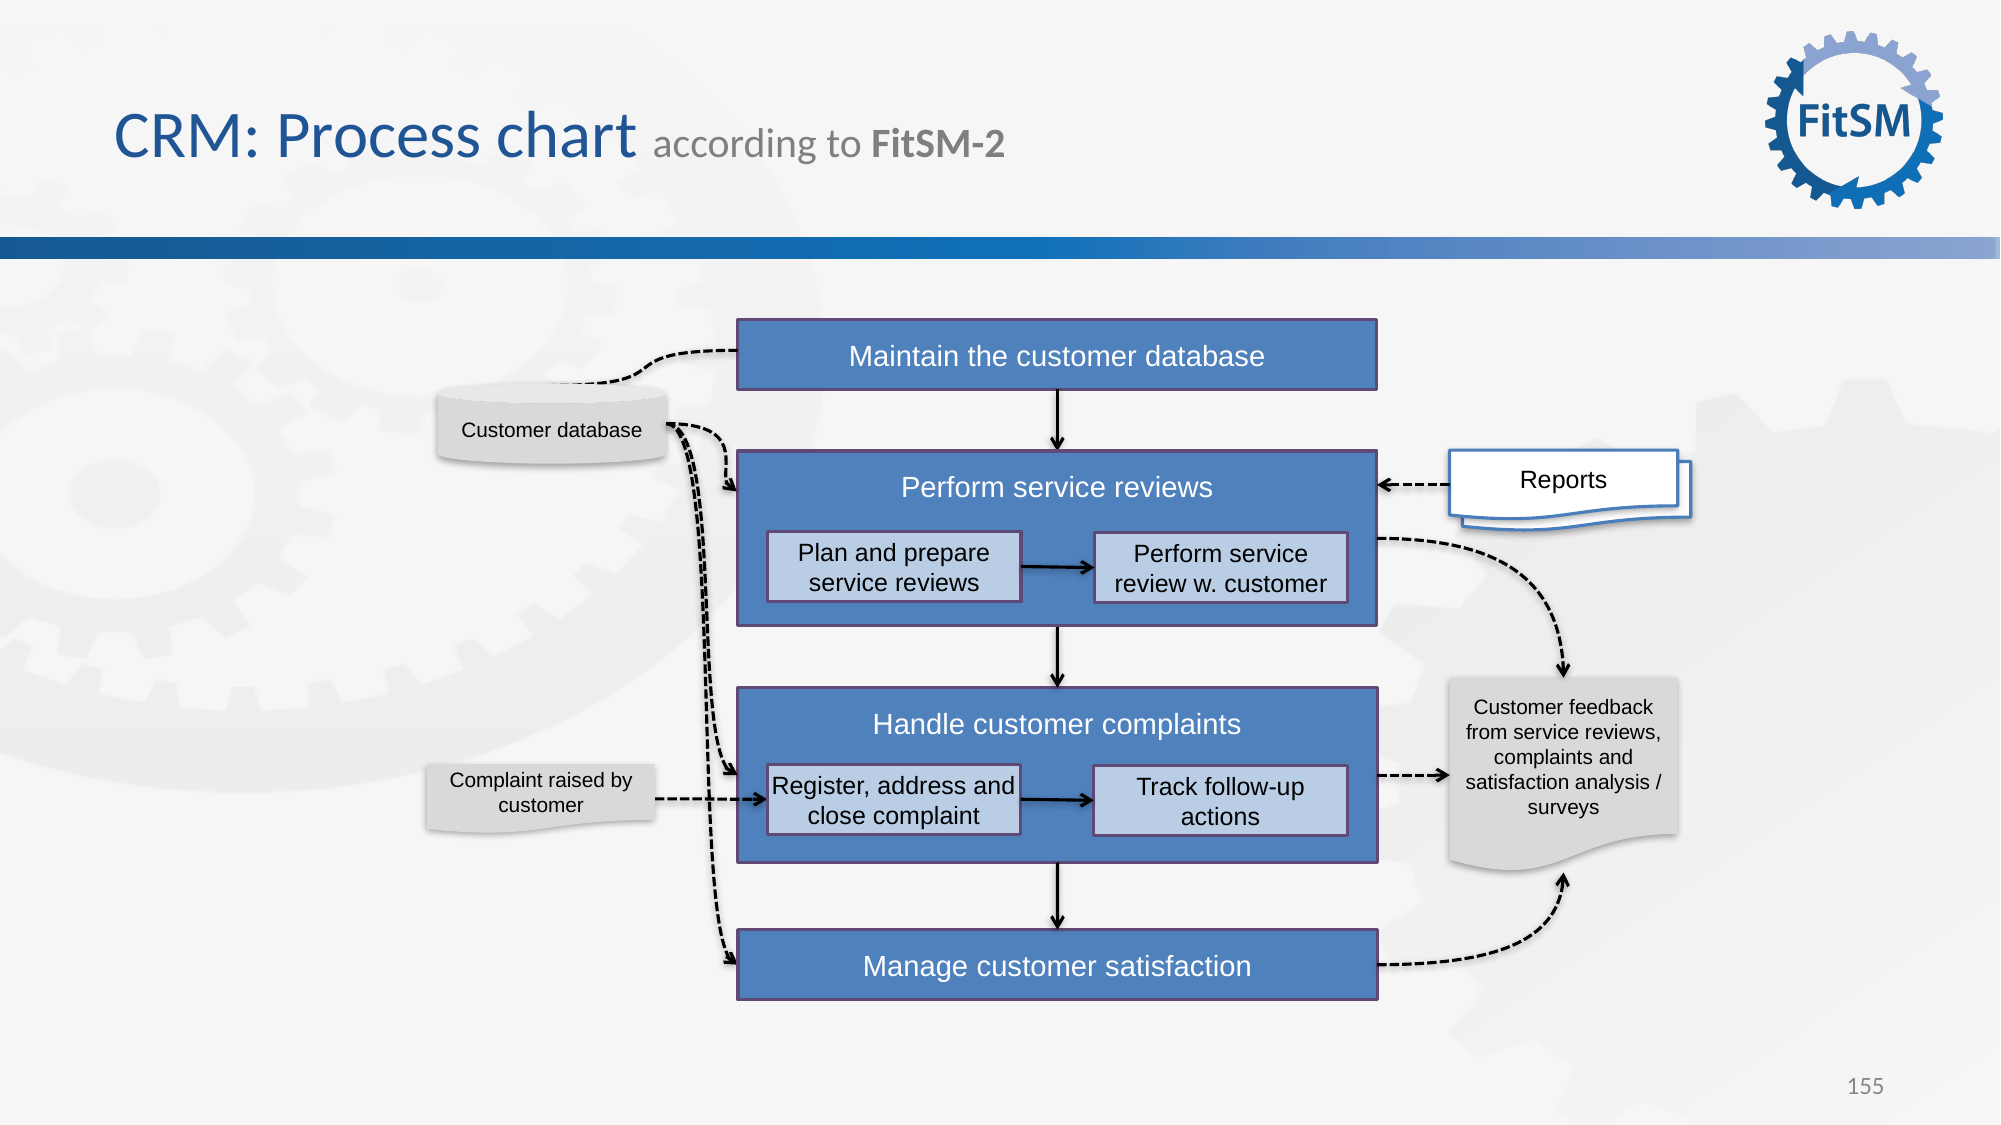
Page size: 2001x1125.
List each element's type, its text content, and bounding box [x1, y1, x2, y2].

picture [0, 0, 2000, 1125]
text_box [426, 318, 1692, 1001]
title CRM: Process chart according to FitSM-2 [99, 45, 1586, 217]
slide_number 155 [1433, 1054, 1900, 1115]
